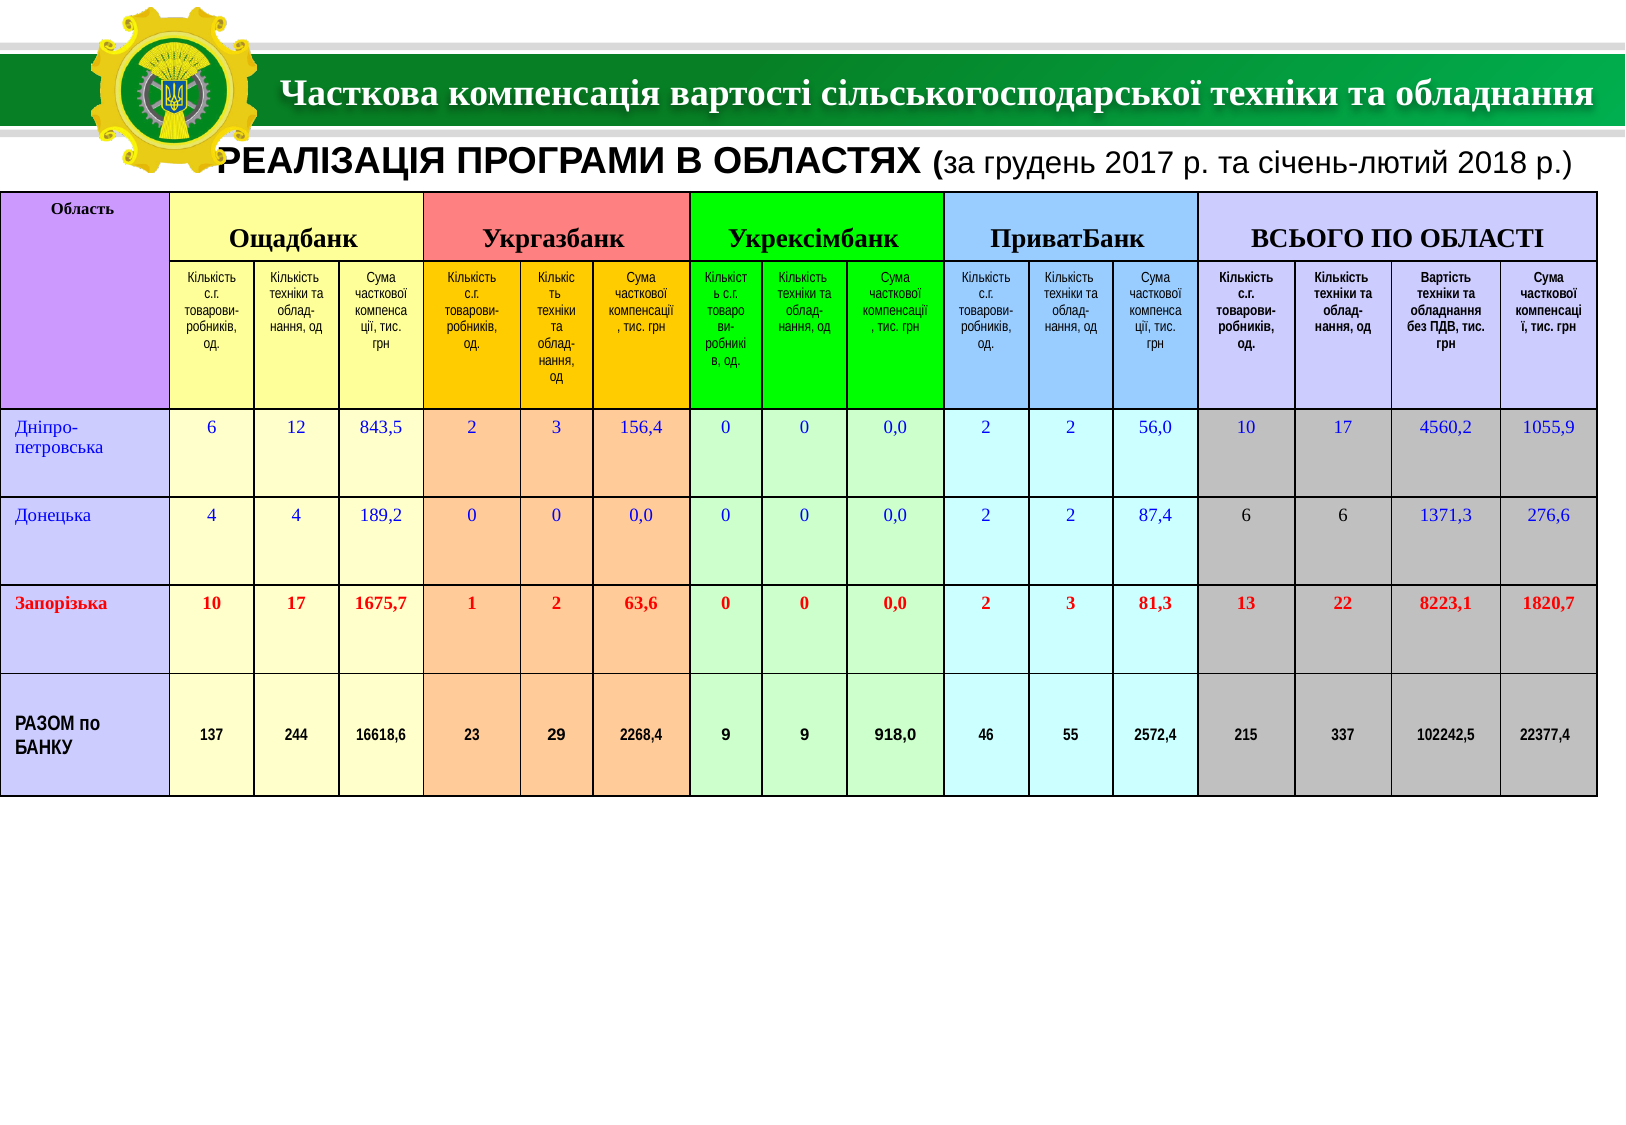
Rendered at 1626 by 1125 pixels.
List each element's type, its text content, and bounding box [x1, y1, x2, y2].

picture [91, 6, 257, 173]
table_cell 22 [1296, 586, 1391, 673]
text_box [0, 53, 86, 128]
table_cell 156,4 [594, 410, 689, 496]
table_cell 4 [170, 498, 253, 584]
table_cell 2 [945, 586, 1028, 673]
table_cell Кількість техніки та облад-нання, од [1296, 262, 1391, 408]
table_header Укрексімбанк [691, 193, 943, 260]
table_cell Сума часткової компенсації, тис. грн [1501, 262, 1596, 408]
table_cell 0 [691, 410, 761, 496]
table_cell 189,2 [340, 498, 423, 584]
table_cell 29 [521, 674, 592, 795]
table_cell 0 [763, 498, 846, 584]
table_cell 16618,6 [340, 674, 423, 795]
table_cell 0 [424, 498, 520, 584]
table_cell 46 [945, 674, 1028, 795]
table_cell 23 [424, 674, 520, 795]
table_cell 81,3 [1114, 586, 1197, 673]
table_header Область [1, 193, 169, 408]
table_cell 2 [1030, 410, 1112, 496]
table_cell 17 [1296, 410, 1391, 496]
title Часткова компенсація вартості сільськогосподарської техніки та обладнання [262, 54, 1625, 126]
table_cell 137 [170, 674, 253, 795]
table_cell 0 [521, 498, 592, 584]
table_cell Запорізька [1, 586, 169, 673]
text_box [0, 41, 86, 52]
table_cell 9 [763, 674, 846, 795]
table_header ПриватБанк [945, 193, 1197, 260]
table_cell 0,0 [848, 586, 943, 673]
table_cell 12 [255, 410, 338, 496]
table_cell 0,0 [594, 498, 689, 584]
table_cell 276,6 [1501, 498, 1596, 584]
table_cell 63,6 [594, 586, 689, 673]
table_cell 55 [1030, 674, 1112, 795]
table_cell 0 [763, 586, 846, 673]
table_cell 337 [1296, 674, 1391, 795]
table_cell 244 [255, 674, 338, 795]
table_cell 1371,3 [1392, 498, 1500, 584]
text_box РЕАЛІЗАЦІЯ ПРОГРАМИ В ОБЛАСТЯХ (за грудень 2017 р. та січень-лютий 2018 р.) [186, 139, 1604, 189]
table_cell Донецька [1, 498, 169, 584]
table_cell 56,0 [1114, 410, 1197, 496]
table_cell 1675,7 [340, 586, 423, 673]
text_box [0, 128, 86, 139]
table_cell 10 [1199, 410, 1294, 496]
table_cell 0,0 [848, 410, 943, 496]
table_cell Кількість с.г. товарови-робників, од. [1199, 262, 1294, 408]
table_cell 13 [1199, 586, 1294, 673]
table_cell 2 [945, 498, 1028, 584]
table_cell 102242,5 [1392, 674, 1500, 795]
table_cell 2268,4 [594, 674, 689, 795]
table_cell 2 [1030, 498, 1112, 584]
table_cell 2 [945, 410, 1028, 496]
table_cell 1055,9 [1501, 410, 1596, 496]
table_cell 22377,4 [1501, 674, 1596, 795]
table_cell 4560,2 [1392, 410, 1500, 496]
table_header ВСЬОГО ПО ОБЛАСТІ [1199, 193, 1596, 260]
table_cell Вартість техніки та обладнання без ПДВ, тис. грн [1392, 262, 1500, 408]
table_cell 3 [1030, 586, 1112, 673]
table_cell Кількість техніки та облад-нання, од [521, 262, 592, 408]
table_cell 8223,1 [1392, 586, 1500, 673]
table_cell Кількість техніки та облад-нання, од [255, 262, 338, 408]
table_cell 10 [170, 586, 253, 673]
table_cell Кількість с.г. товарови-робників, од. [945, 262, 1028, 408]
table_cell 6 [1296, 498, 1391, 584]
table_cell Сума часткової компенсації, тис. грн [594, 262, 689, 408]
table_cell 843,5 [340, 410, 423, 496]
table_cell Сума часткової компенсації, тис. грн [848, 262, 943, 408]
table_header Ощадбанк [170, 193, 423, 260]
table_cell 0 [691, 498, 761, 584]
table_header Укргазбанк [424, 193, 689, 260]
table_cell 87,4 [1114, 498, 1197, 584]
table_cell Кількість техніки та облад-нання, од [763, 262, 846, 408]
table_cell Дніпро-петровська [1, 410, 169, 496]
table_cell 3 [521, 410, 592, 496]
table_cell 215 [1199, 674, 1294, 795]
table_cell Сума часткової компенсації, тис. грн [1114, 262, 1197, 408]
table_cell Кількість с.г. товарови-робників, од. [424, 262, 520, 408]
table_cell 0 [763, 410, 846, 496]
table_cell 918,0 [848, 674, 943, 795]
table_cell 1820,7 [1501, 586, 1596, 673]
table_cell 6 [170, 410, 253, 496]
table_cell РАЗОМ по БАНКУ [1, 674, 169, 795]
table_cell Кількість техніки та облад-нання, од [1030, 262, 1112, 408]
table_cell 6 [1199, 498, 1294, 584]
table_cell 4 [255, 498, 338, 584]
table_cell Кількість с.г. товарови-робників, од. [691, 262, 761, 408]
table_cell 2572,4 [1114, 674, 1197, 795]
table_cell 2 [424, 410, 520, 496]
table_cell 0,0 [848, 498, 943, 584]
table_cell 17 [255, 586, 338, 673]
table_cell 9 [691, 674, 761, 795]
table_cell 2 [521, 586, 592, 673]
table_cell 0 [691, 586, 761, 673]
table_cell Кількість с.г. товарови-робників, од. [170, 262, 253, 408]
table_cell 1 [424, 586, 520, 673]
text_box [262, 41, 1625, 52]
table_cell Сума часткової компенсації, тис. грн [340, 262, 423, 408]
